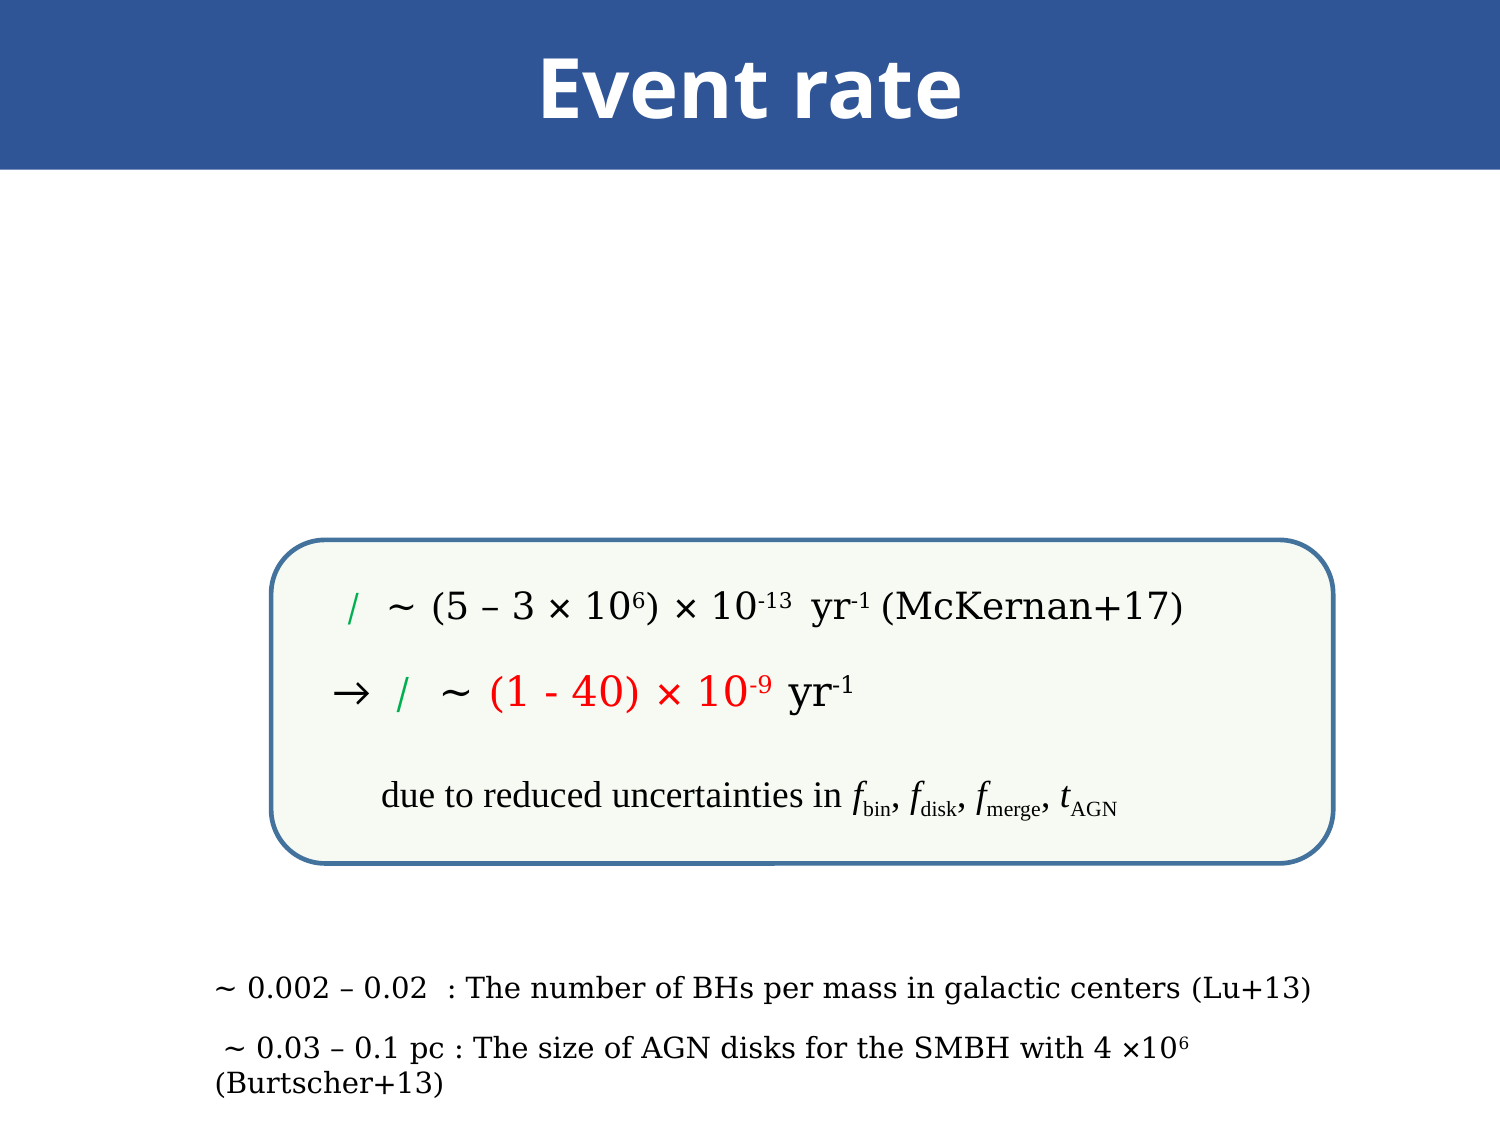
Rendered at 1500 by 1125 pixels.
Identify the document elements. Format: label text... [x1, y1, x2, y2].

text_box due to reduced uncertainties in fbin, fdisk, fmerge, tAGN [366, 762, 1133, 829]
text_box [270, 538, 1335, 865]
text_box Event rate [0, 0, 1500, 171]
